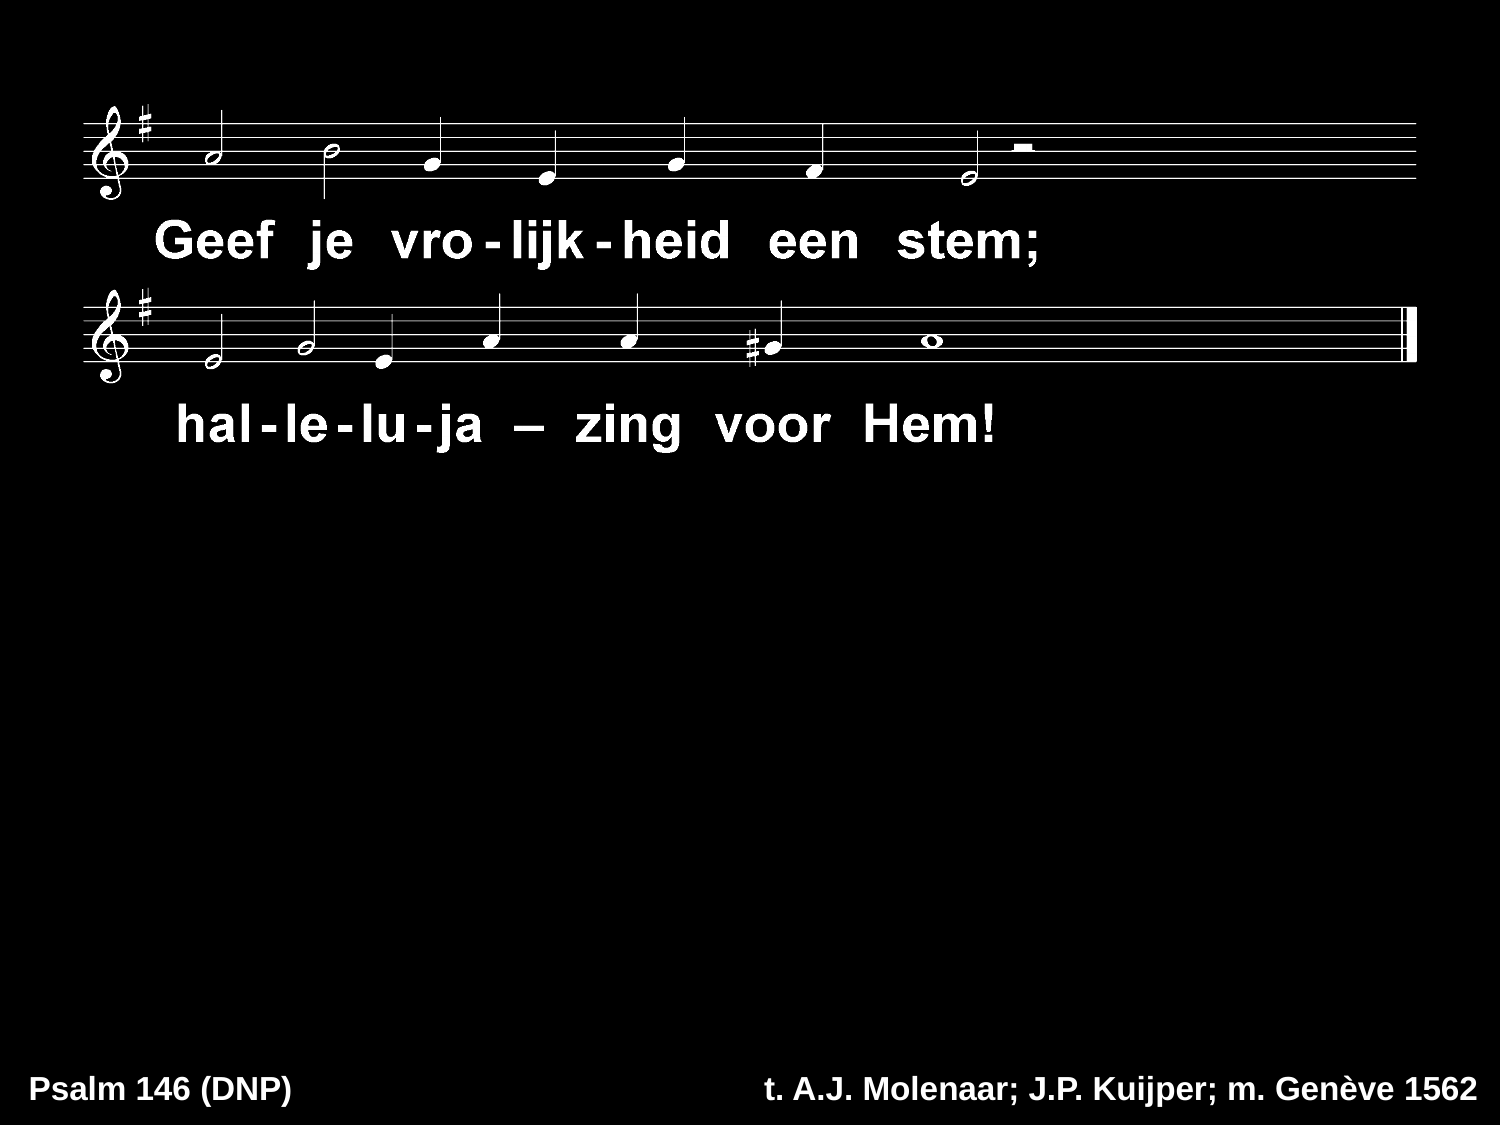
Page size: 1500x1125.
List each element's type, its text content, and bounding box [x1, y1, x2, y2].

text_box Psalm 146 (DNP) t. A.J. Molenaar; J.P. Kuijper; m. Genève 1562 [13, 1059, 1495, 1115]
picture [83, 103, 1417, 453]
